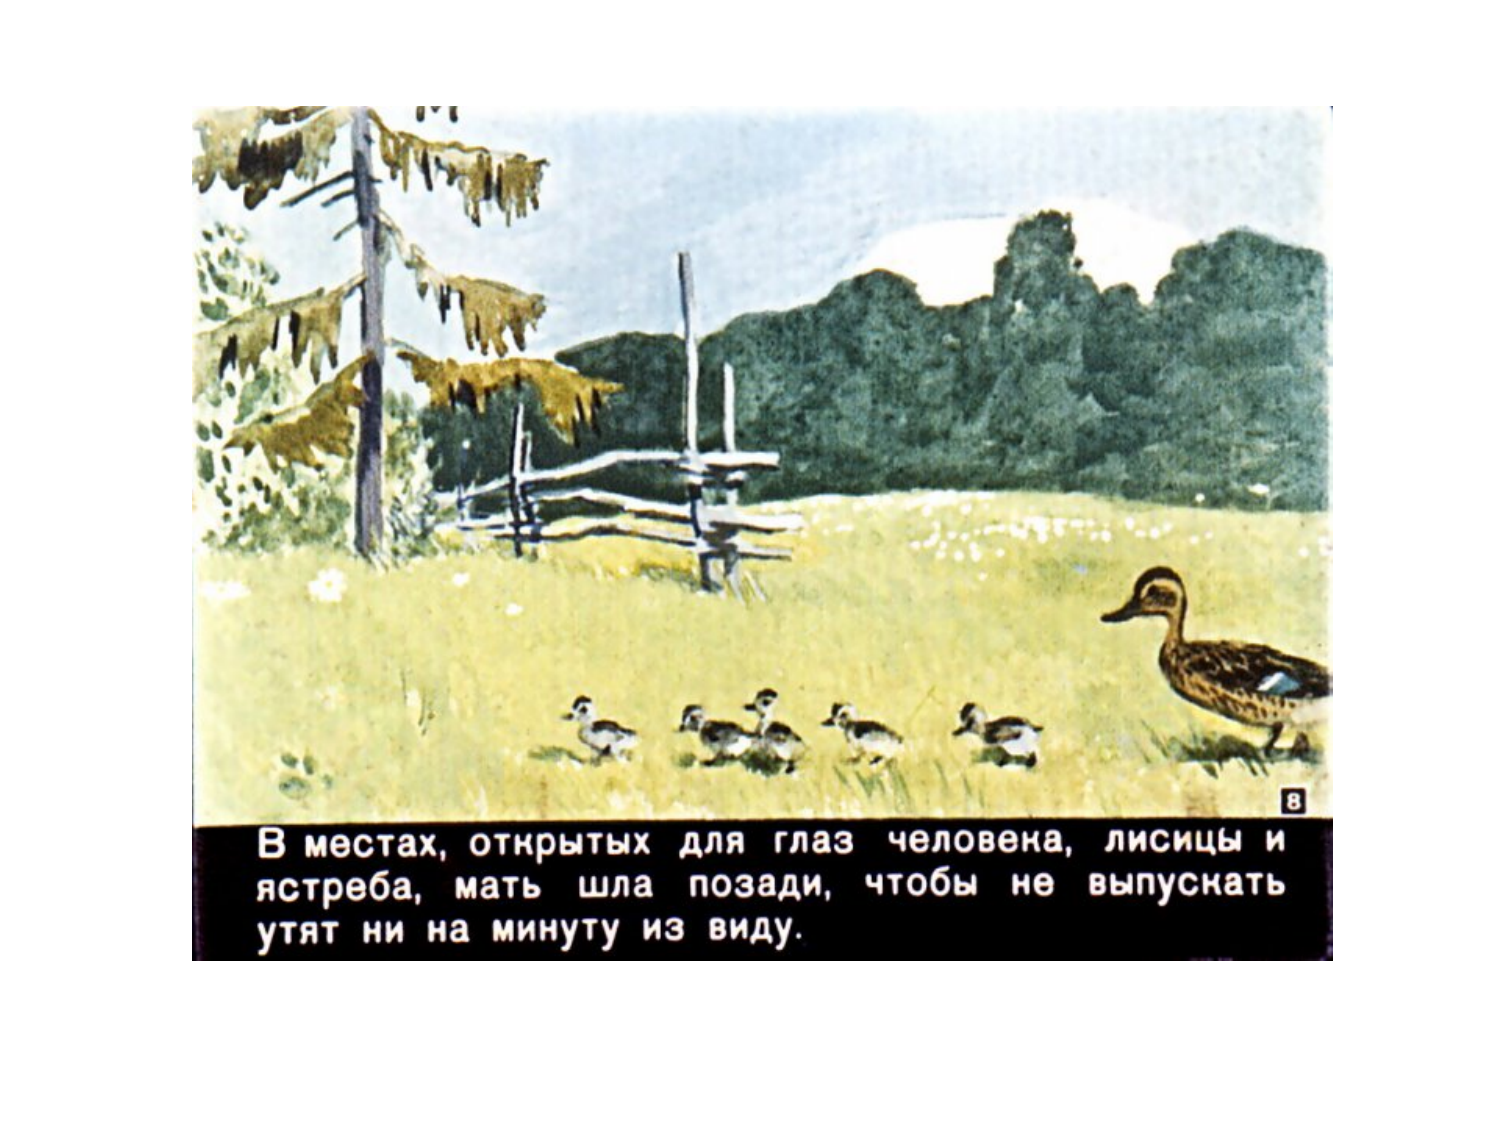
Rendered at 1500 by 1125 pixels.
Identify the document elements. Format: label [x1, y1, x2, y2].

list [191, 106, 1334, 962]
